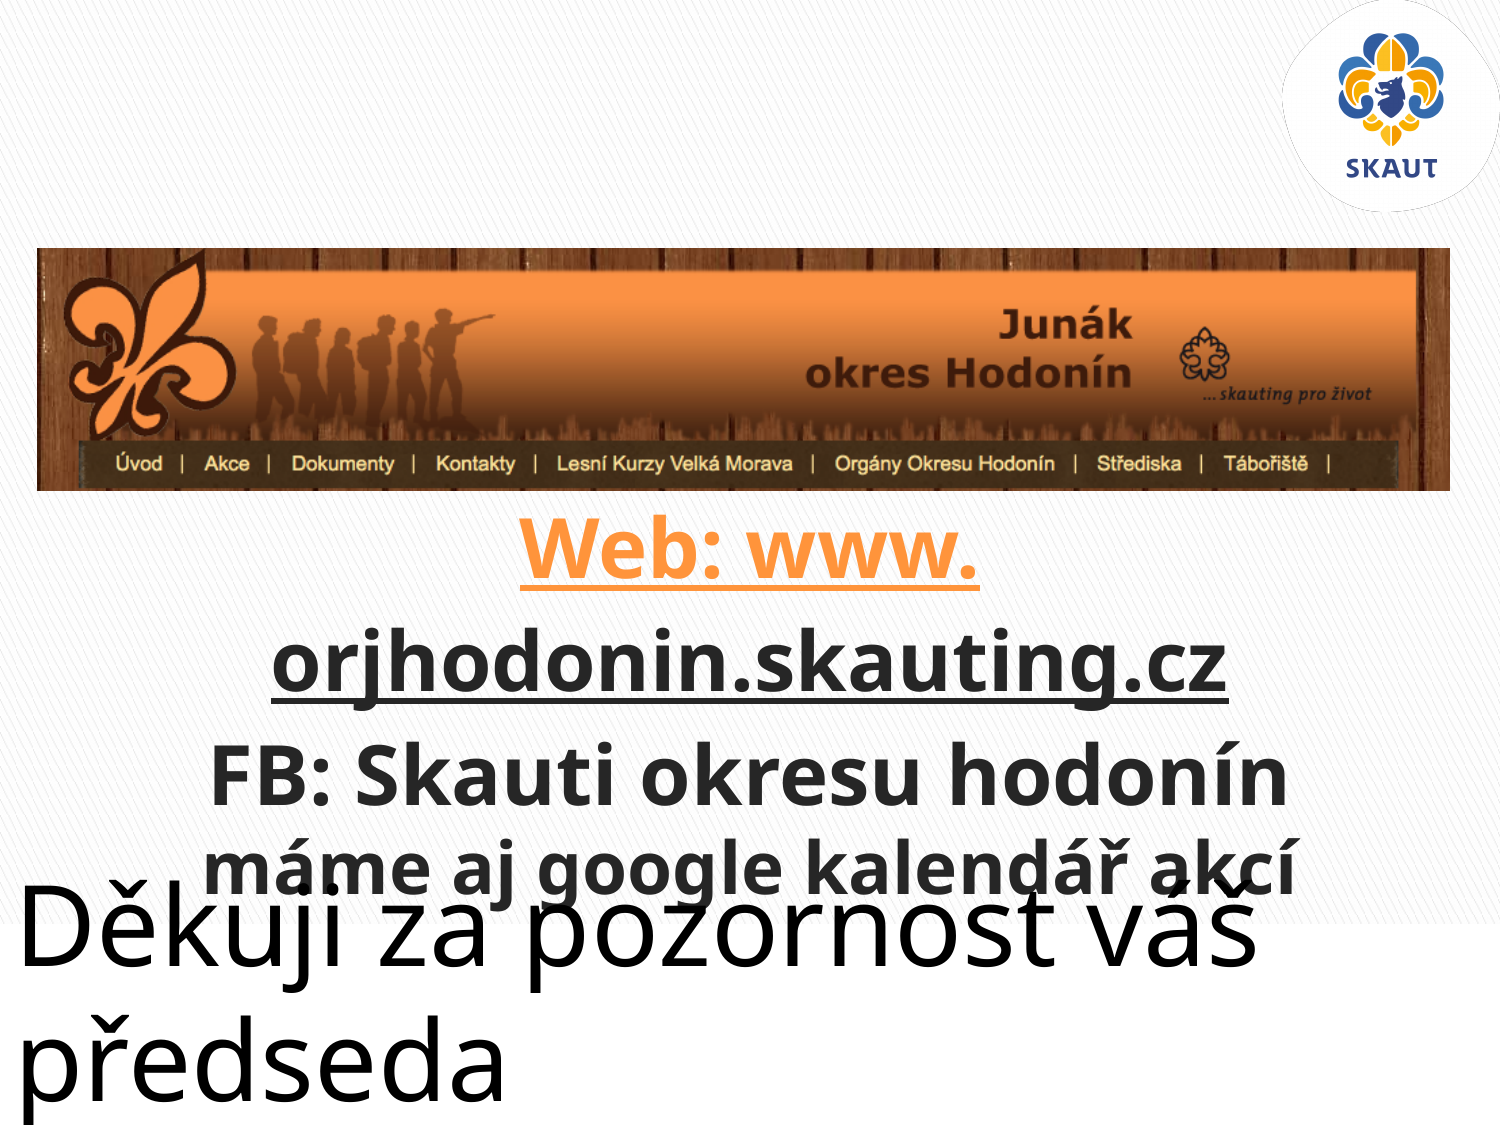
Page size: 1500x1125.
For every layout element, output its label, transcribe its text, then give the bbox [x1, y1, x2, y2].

title Web: www.orjhodonin.skauting.cz FB: Skauti okresu hodonín máme aj google kalendář akcí [29, 487, 1471, 846]
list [37, 0, 1451, 802]
text_box Děkuji za pozornost váš předseda Hrach [0, 846, 1500, 1125]
picture [1282, 0, 1500, 213]
